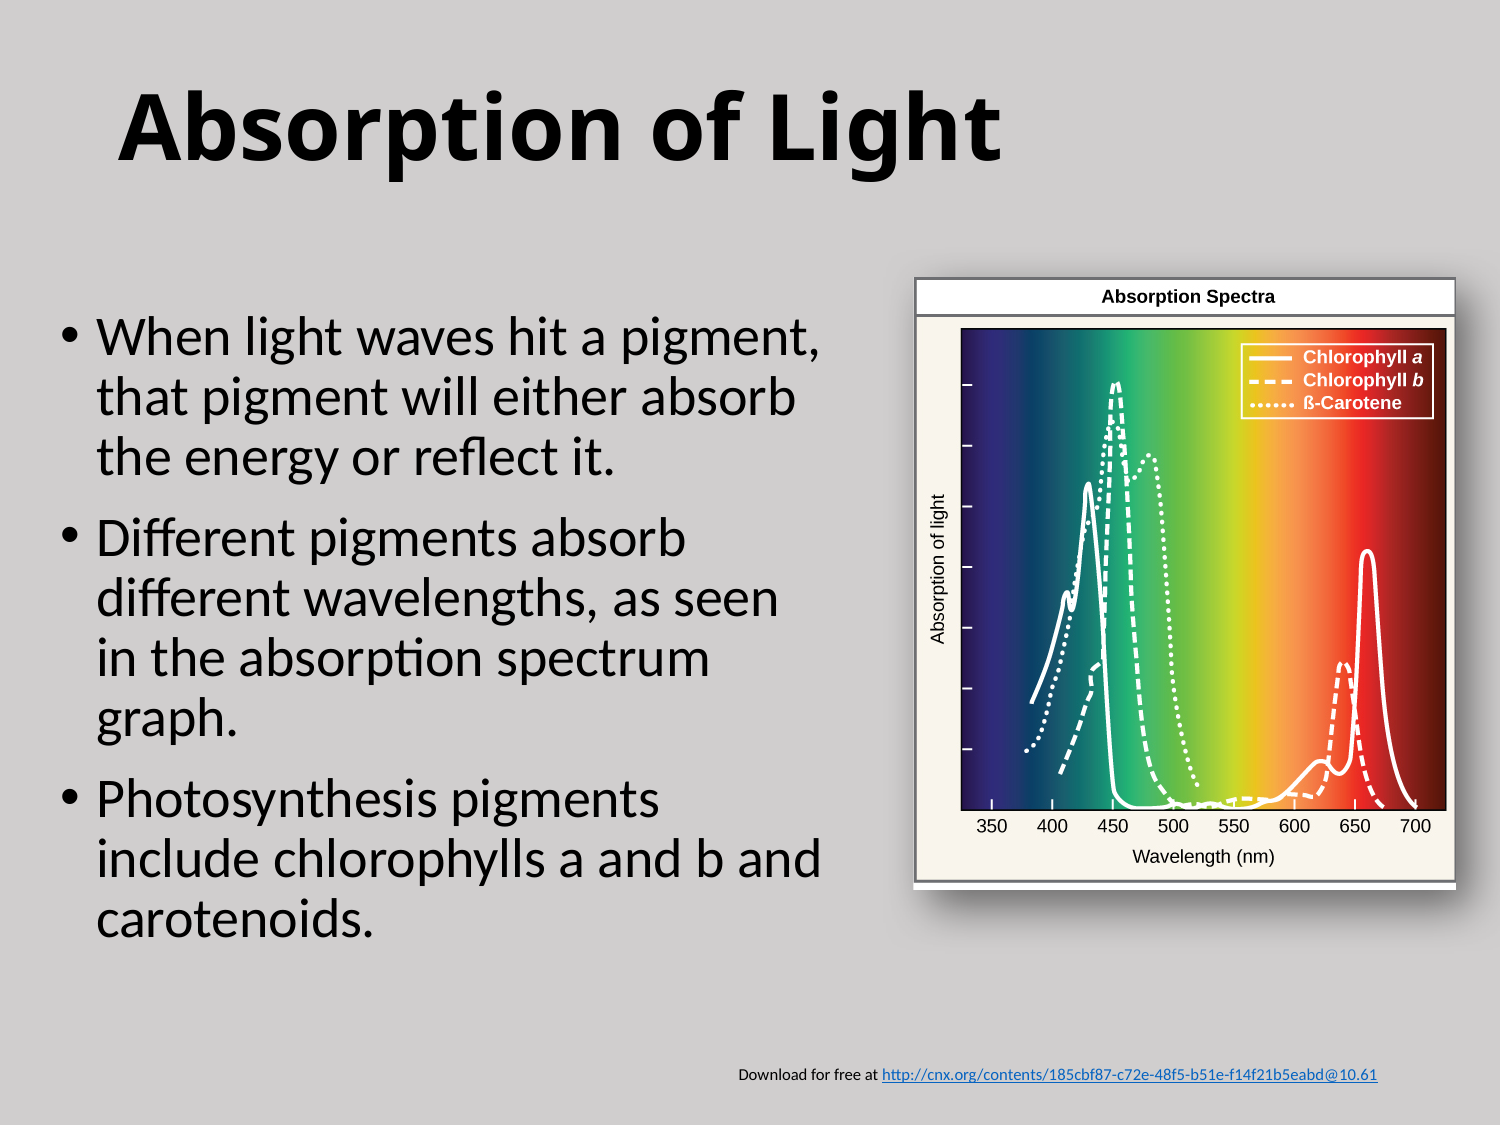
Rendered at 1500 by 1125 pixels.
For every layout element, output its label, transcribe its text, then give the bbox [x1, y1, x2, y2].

picture [913, 277, 1457, 890]
text_box Download for free at http://cnx.org/contents/185cbf87-c72e-48f5-b51e-f14f21b5eabd@10.61 [723, 1056, 1393, 1092]
title Absorption of Light [103, 59, 1397, 202]
list When light waves hit a pigment, that pigment will either absorb the energy or reflect it. Different pigments absorb different wavelengths, as seen in the absorption spectrum graph. Photosynthesis pigments include chlorophylls a and b and carotenoids. [45, 299, 843, 1014]
